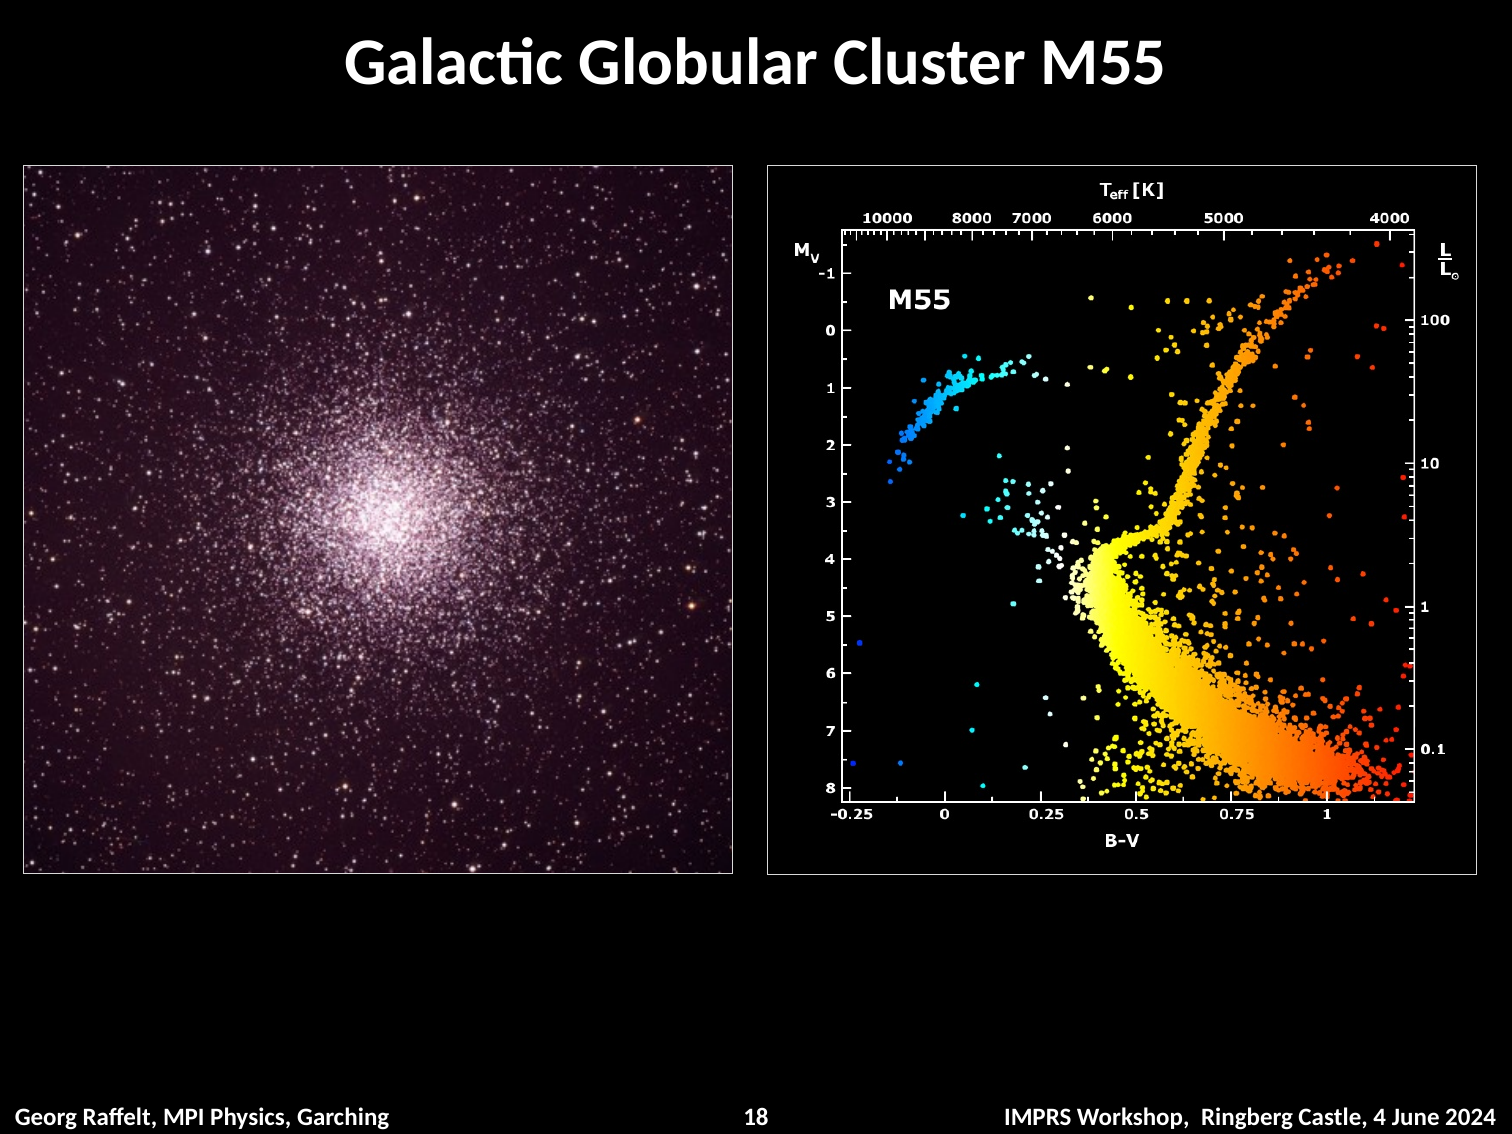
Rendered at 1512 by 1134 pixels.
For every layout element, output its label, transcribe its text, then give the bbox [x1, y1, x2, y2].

title Galactic Globular Cluster M55 [0, 10, 1512, 107]
picture [767, 165, 1477, 875]
picture [23, 165, 733, 875]
